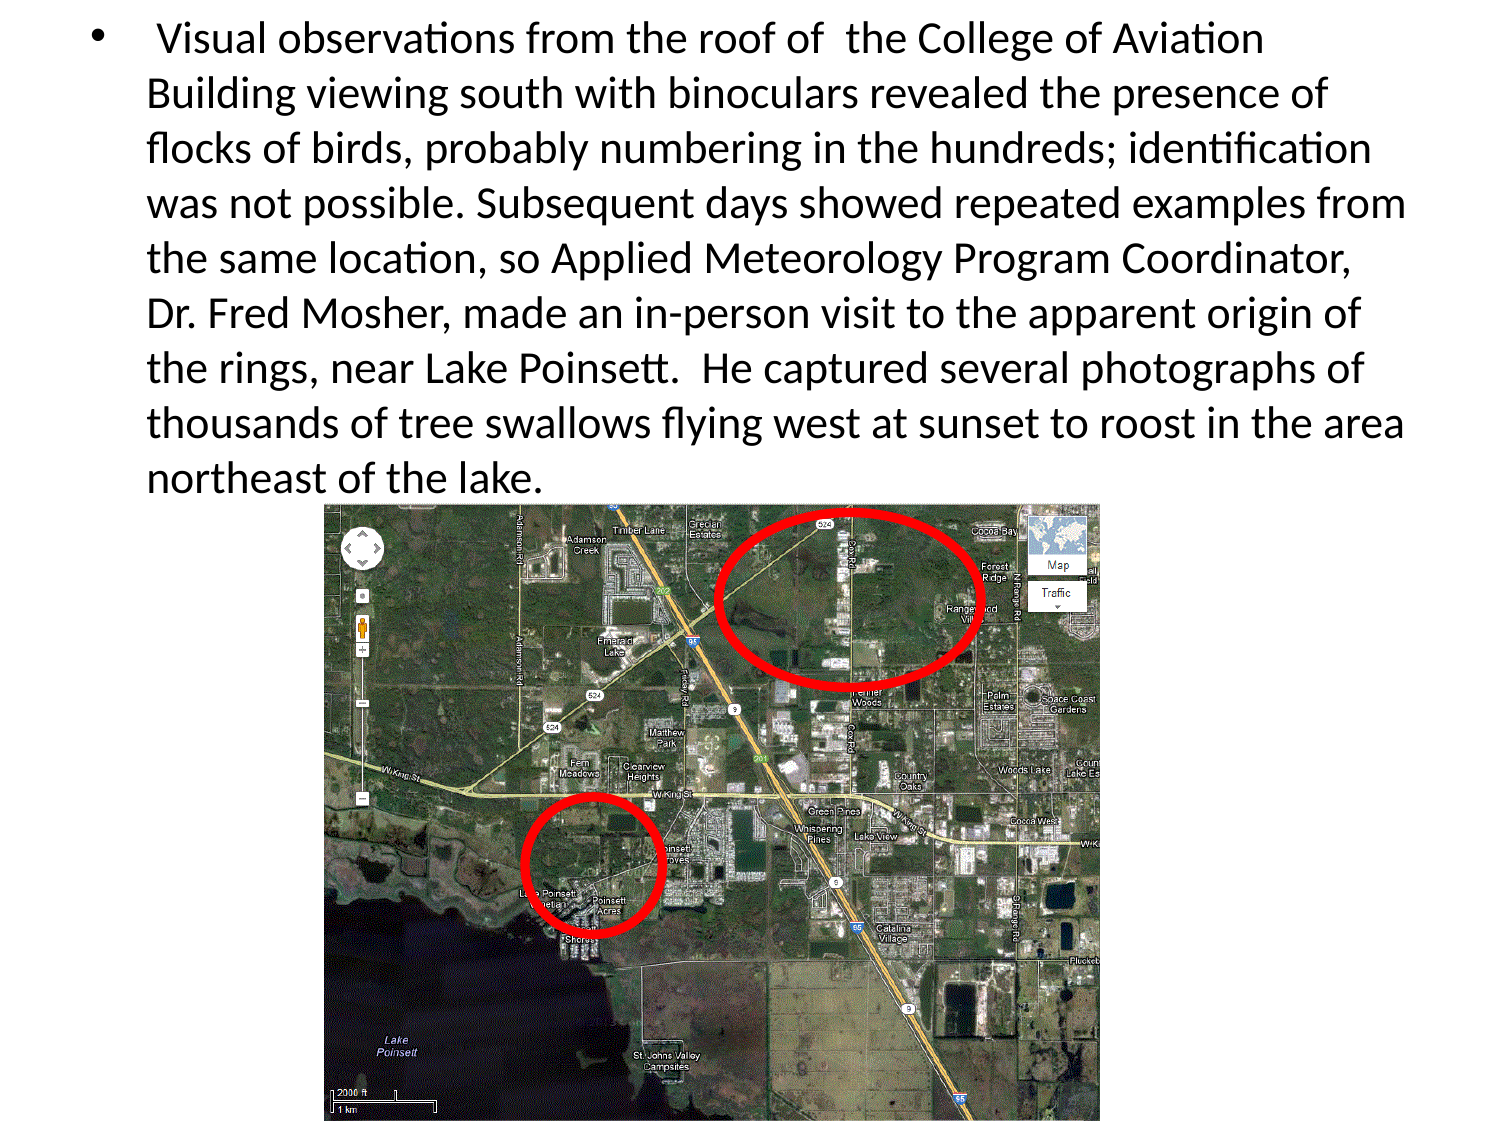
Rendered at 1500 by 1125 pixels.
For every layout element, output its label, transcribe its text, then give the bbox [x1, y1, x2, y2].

picture [324, 503, 1101, 1121]
list Visual observations from the roof of the College of Aviation Building viewing south with binoculars revealed the presence of flocks of birds, probably numbering in the hundreds; identification was not possible. Subsequent days showed repeated examples from the same location, so Applied Meteorology Program Coordinator, Dr. Fred Mosher, made an in-person visit to the apparent origin of the rings, near Lake Poinsett. He captured several photographs of thousands of tree swallows flying west at sunset to roost in the area northeast of the lake. [75, 0, 1425, 1005]
